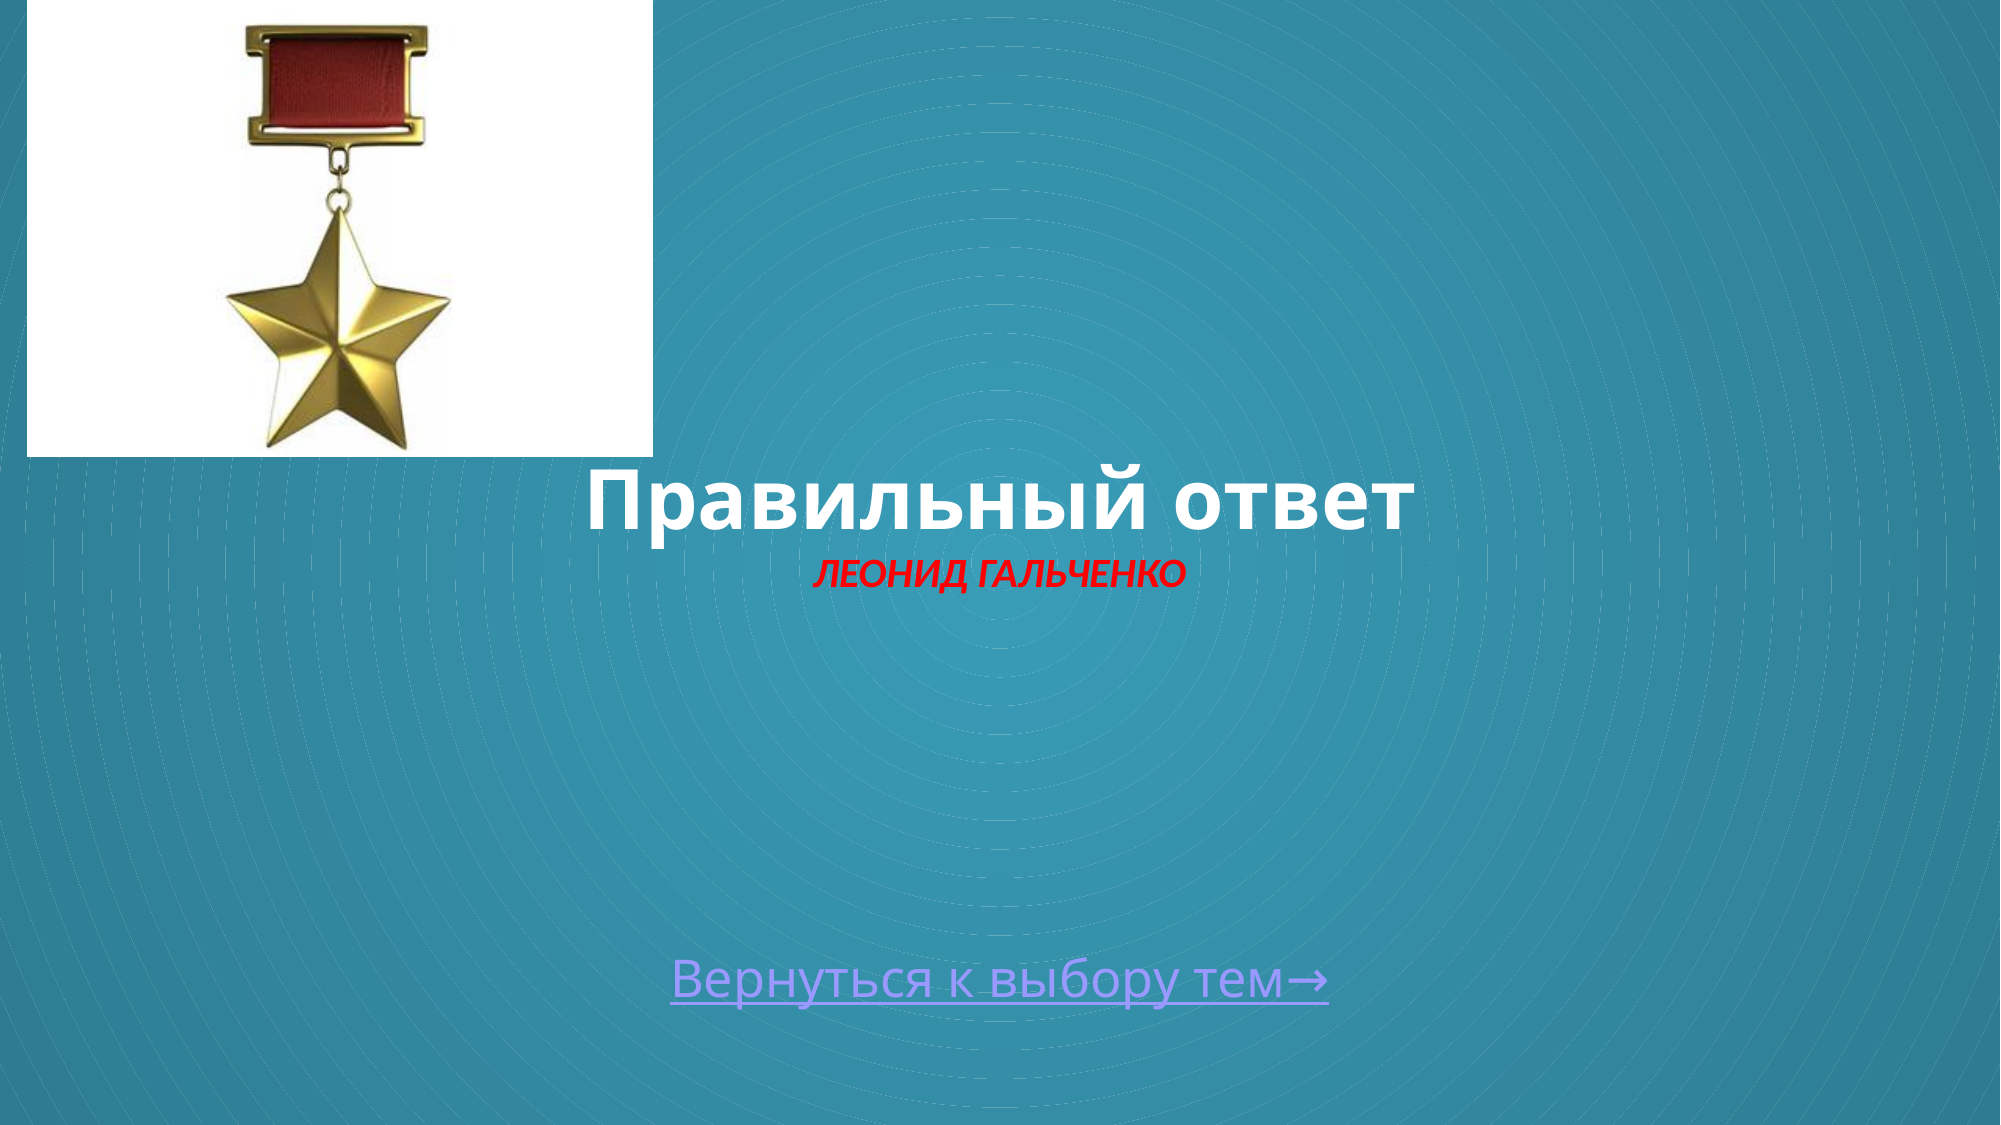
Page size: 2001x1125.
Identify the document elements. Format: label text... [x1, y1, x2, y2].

title Правильный ответ Леонид Гальченко [117, 396, 1883, 646]
picture [27, 0, 653, 457]
text_box Вернуться к выбору тем→ [655, 938, 1345, 1024]
